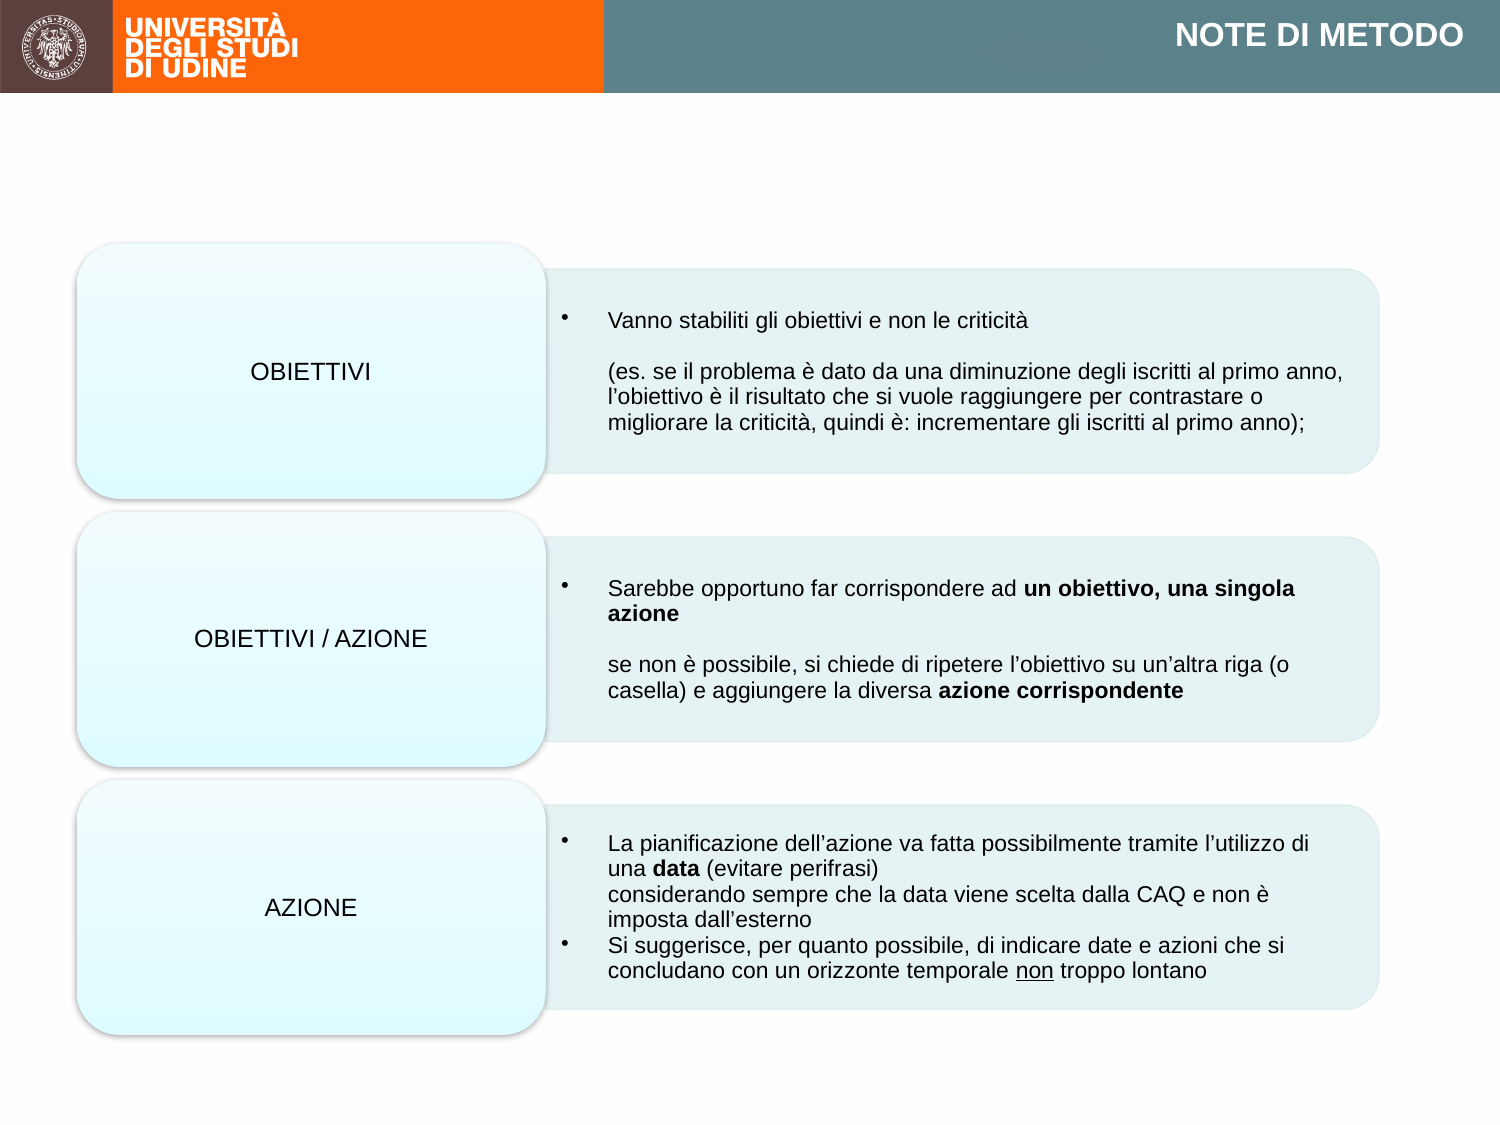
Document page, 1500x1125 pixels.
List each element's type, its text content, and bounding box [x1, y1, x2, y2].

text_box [76, 243, 1380, 1036]
text_box NOTE DI METODO [513, 5, 1489, 61]
picture [0, 0, 1500, 1125]
